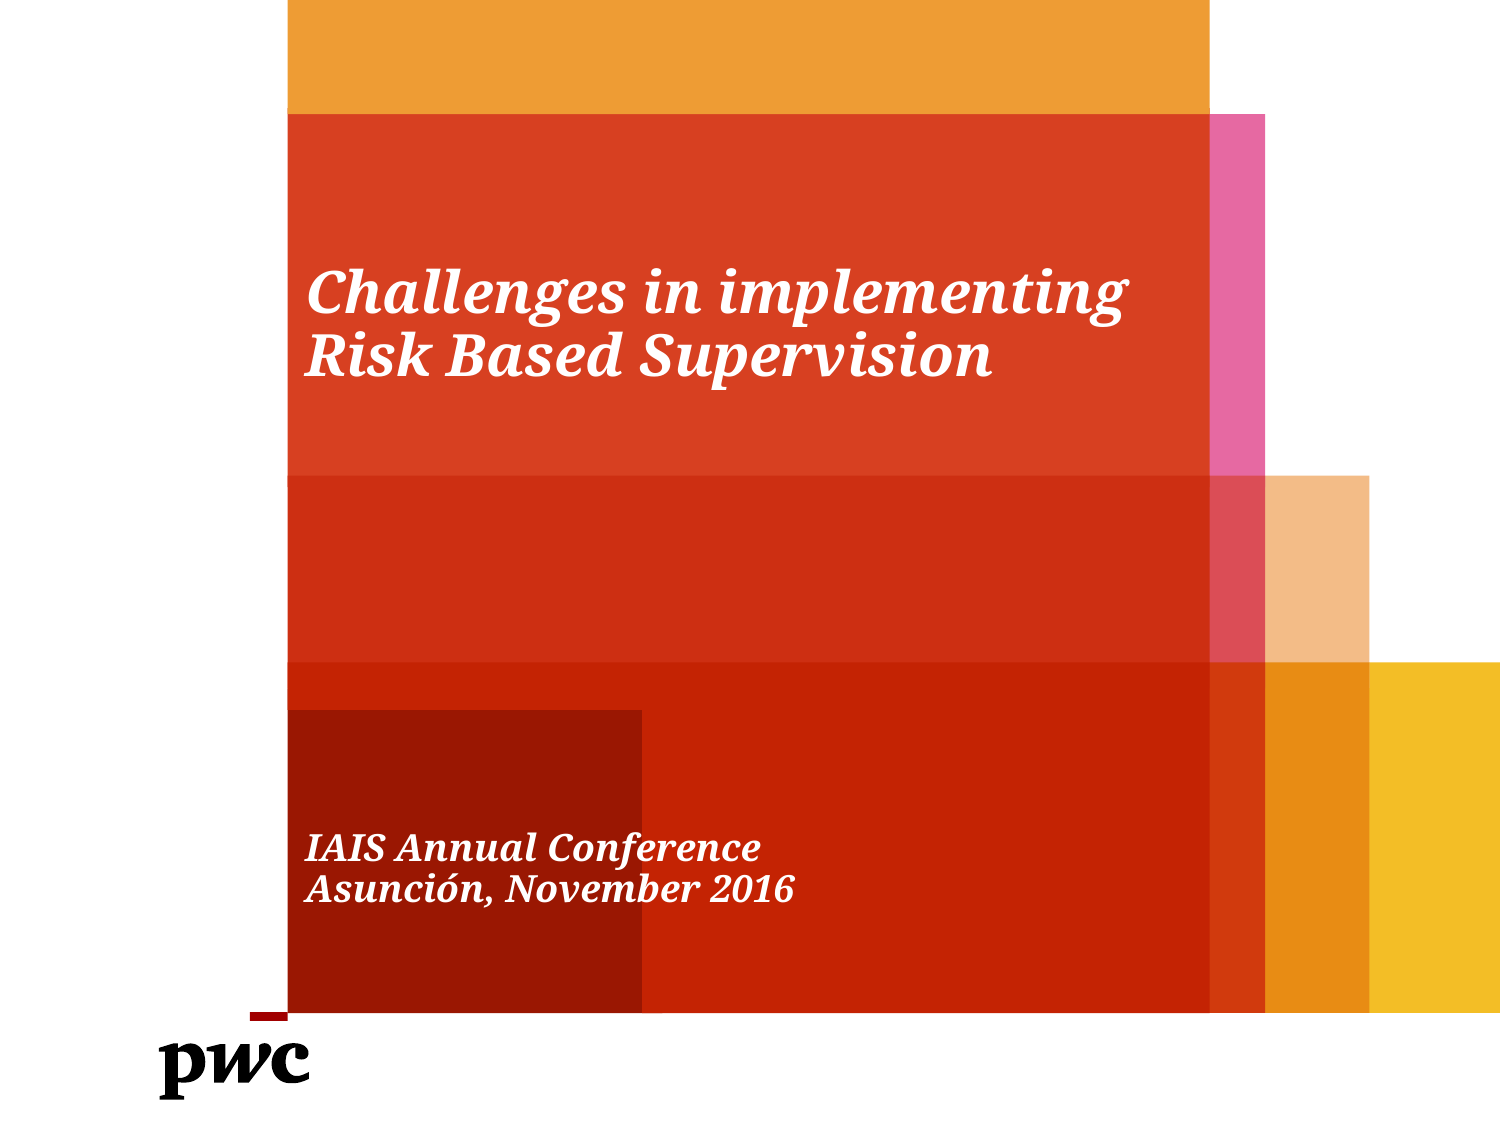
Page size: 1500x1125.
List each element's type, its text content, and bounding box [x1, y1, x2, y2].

subtitle Challenges in implementing Risk Based Supervision IAIS Annual Conference Asunción, November 2016 [290, 255, 1229, 568]
text_box [313, 149, 1217, 298]
